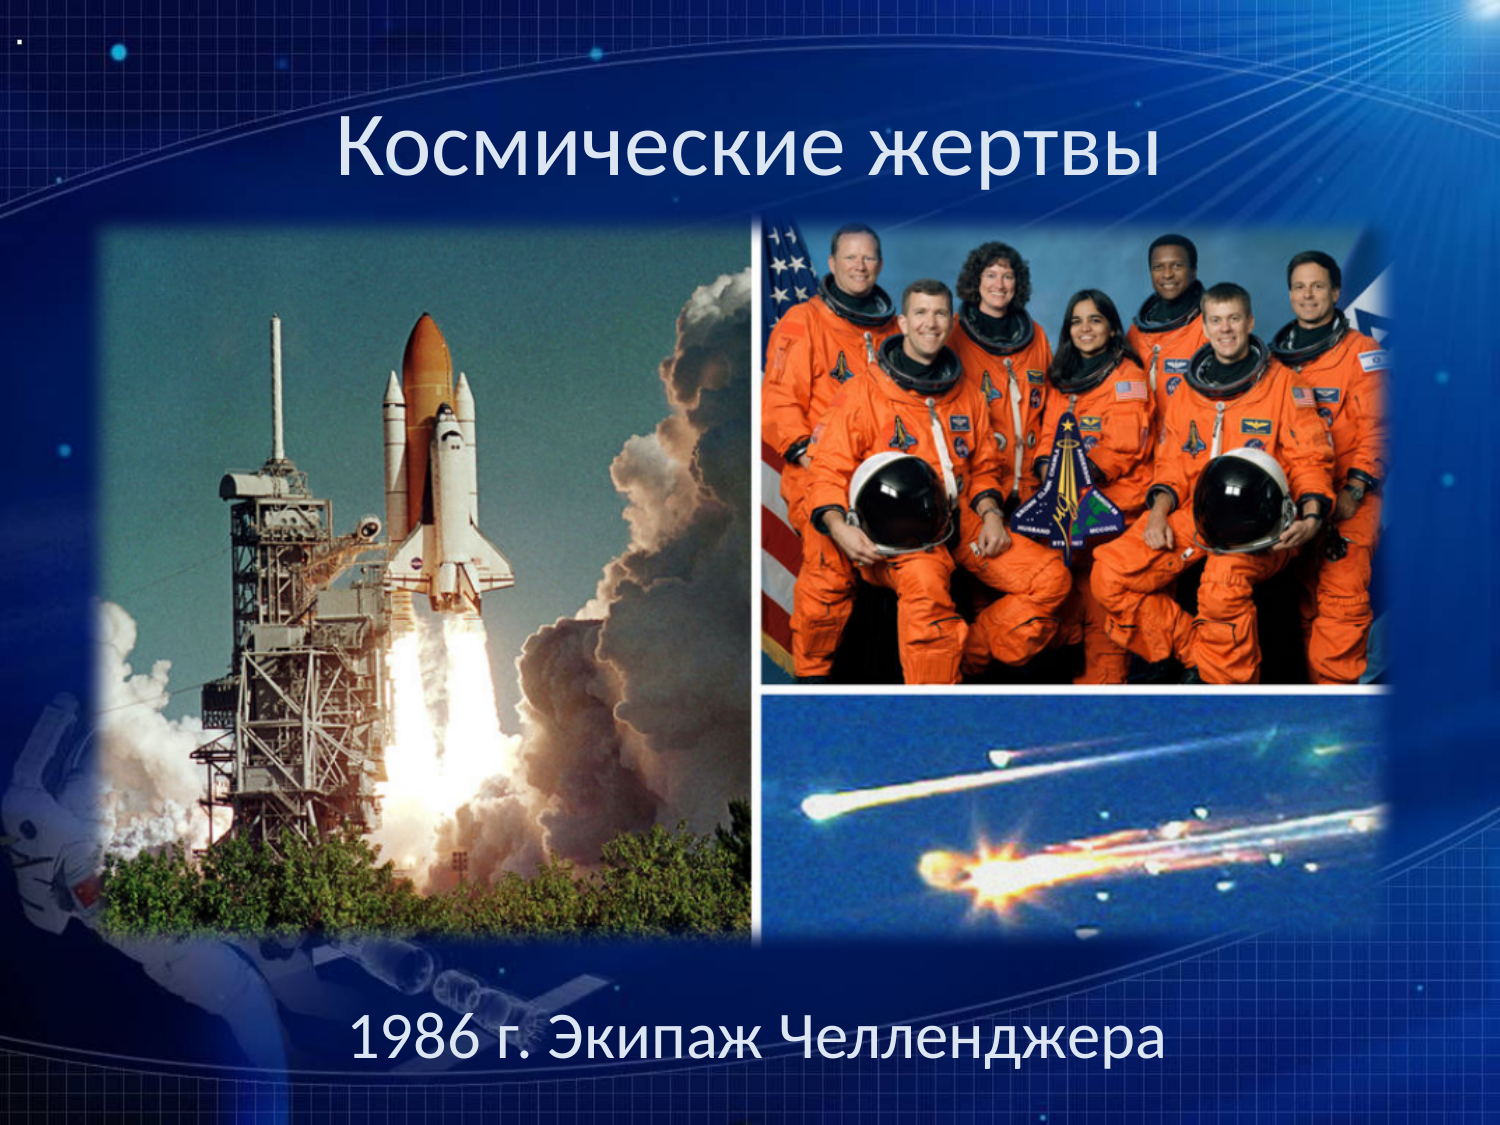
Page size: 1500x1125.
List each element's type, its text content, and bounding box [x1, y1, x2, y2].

title Космические жертвы [75, 45, 1425, 233]
list 1986 г. Экипаж Челленджера [82, 984, 1432, 1086]
picture [0, 0, 1500, 1125]
